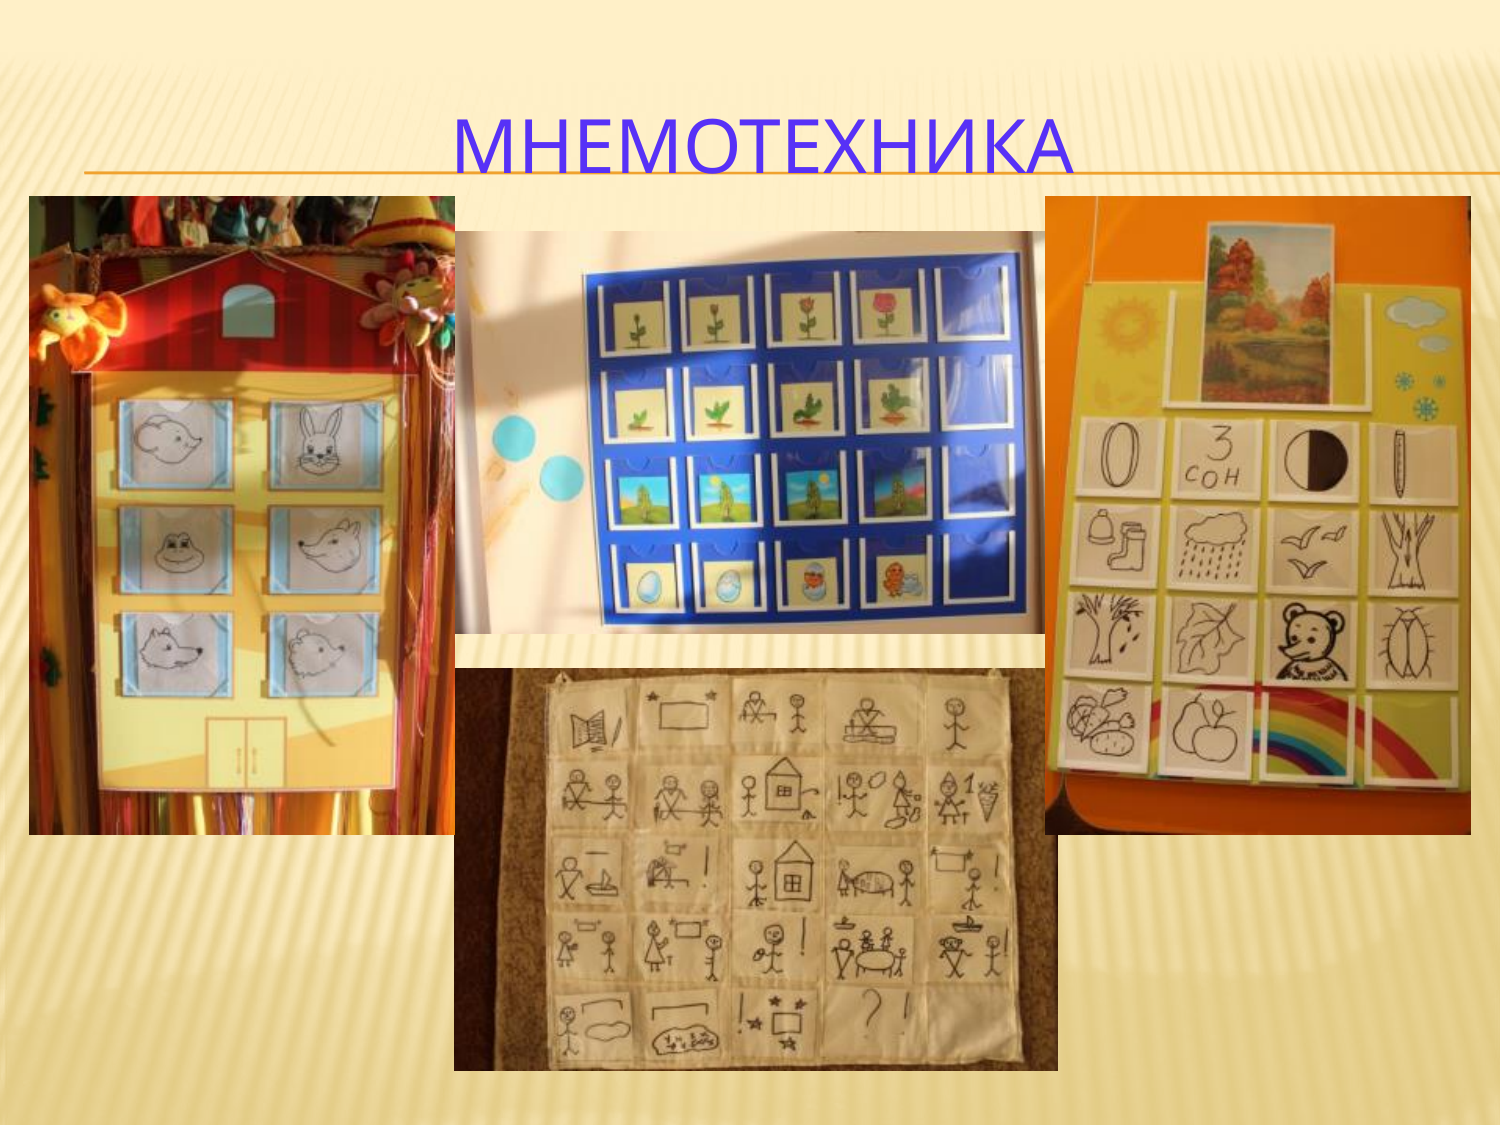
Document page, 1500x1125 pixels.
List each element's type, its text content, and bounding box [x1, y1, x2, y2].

picture [1045, 195, 1471, 835]
picture [29, 195, 1058, 1071]
title Мнемотехника [50, 75, 1475, 213]
picture [456, 231, 1042, 634]
